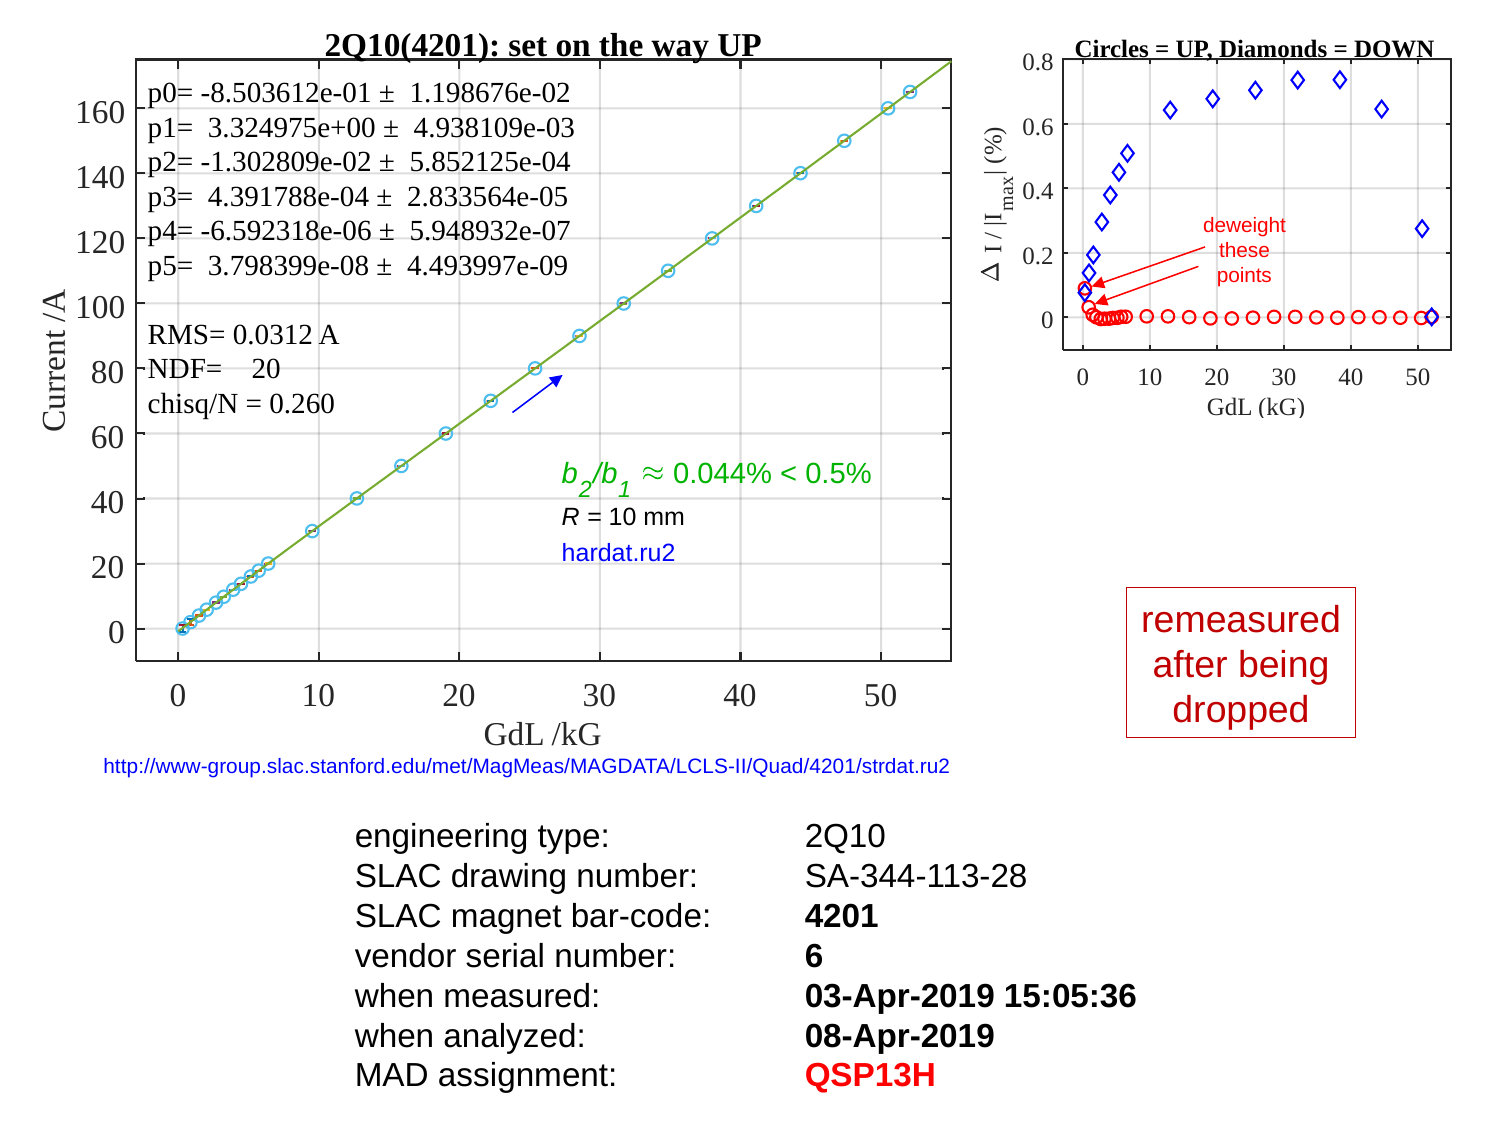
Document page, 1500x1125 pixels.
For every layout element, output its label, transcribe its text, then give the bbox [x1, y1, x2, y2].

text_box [1094, 266, 1199, 305]
text_box engineering type: 2Q10 SLAC drawing number: SA-344-113-28 SLAC magnet bar-code: 4201 vendor serial number: 6 when measured: 03-Apr-2019 15:05:36 when analyzed: 08-Apr-2019 MAD assignment: QSP13H [340, 806, 1153, 1101]
text_box remeasured after being dropped [1126, 587, 1356, 738]
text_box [1094, 240, 1203, 274]
picture [0, 0, 1500, 789]
